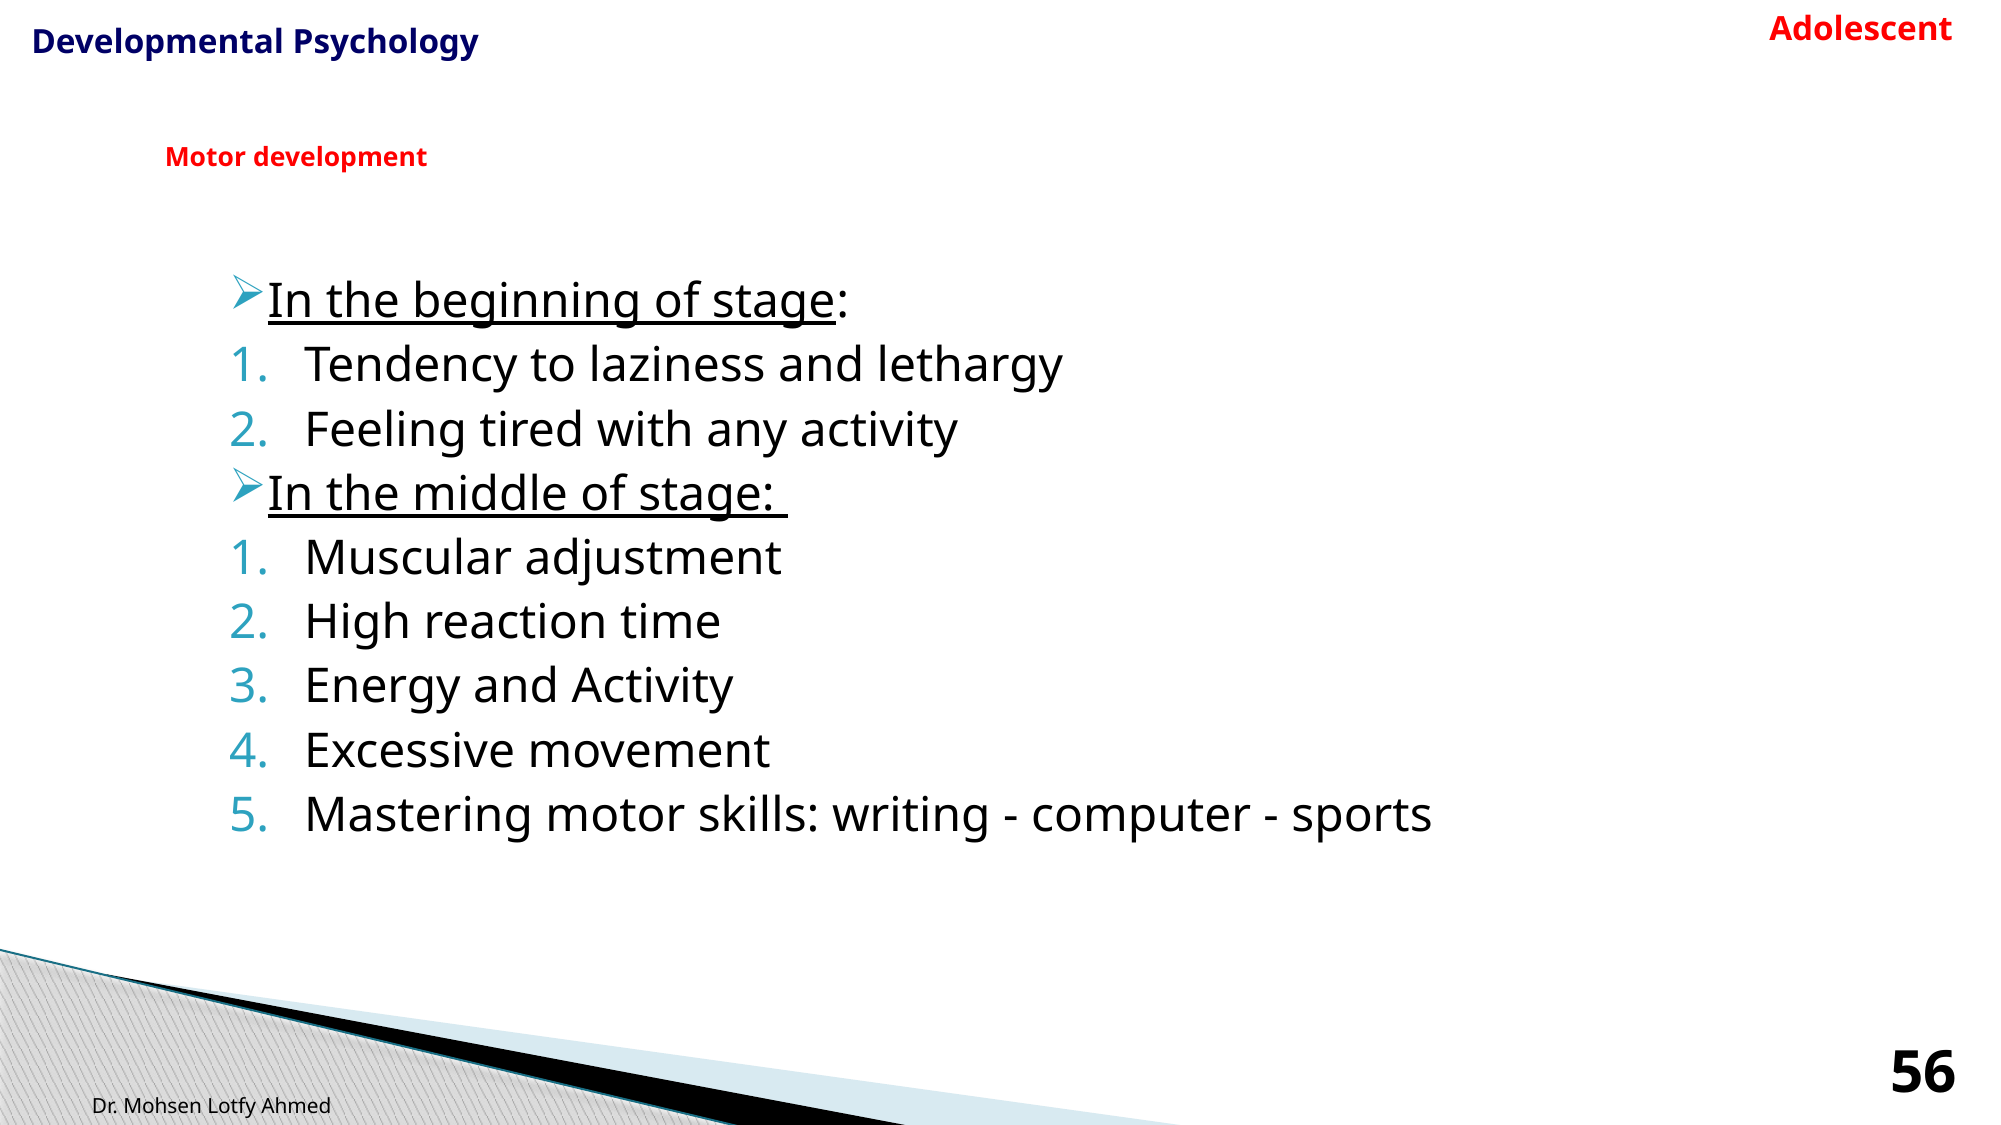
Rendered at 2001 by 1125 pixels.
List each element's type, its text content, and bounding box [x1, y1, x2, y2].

footer Dr. Mohsen Lotfy Ahmed [0, 1065, 347, 1125]
list In the beginning of stage: Tendency to laziness and lethargy Feeling tired with any activity In the middle of stage: Muscular adjustment High reaction time Energy and Activity Excessive movement Mastering motor skills: writing - computer - sports [150, 262, 1884, 1000]
slide_number 56 [1829, 1024, 1972, 1112]
text_box Adolescent [1754, 0, 2000, 55]
text_box Developmental Psychology [16, 12, 767, 68]
title Motor development [150, 99, 1850, 213]
